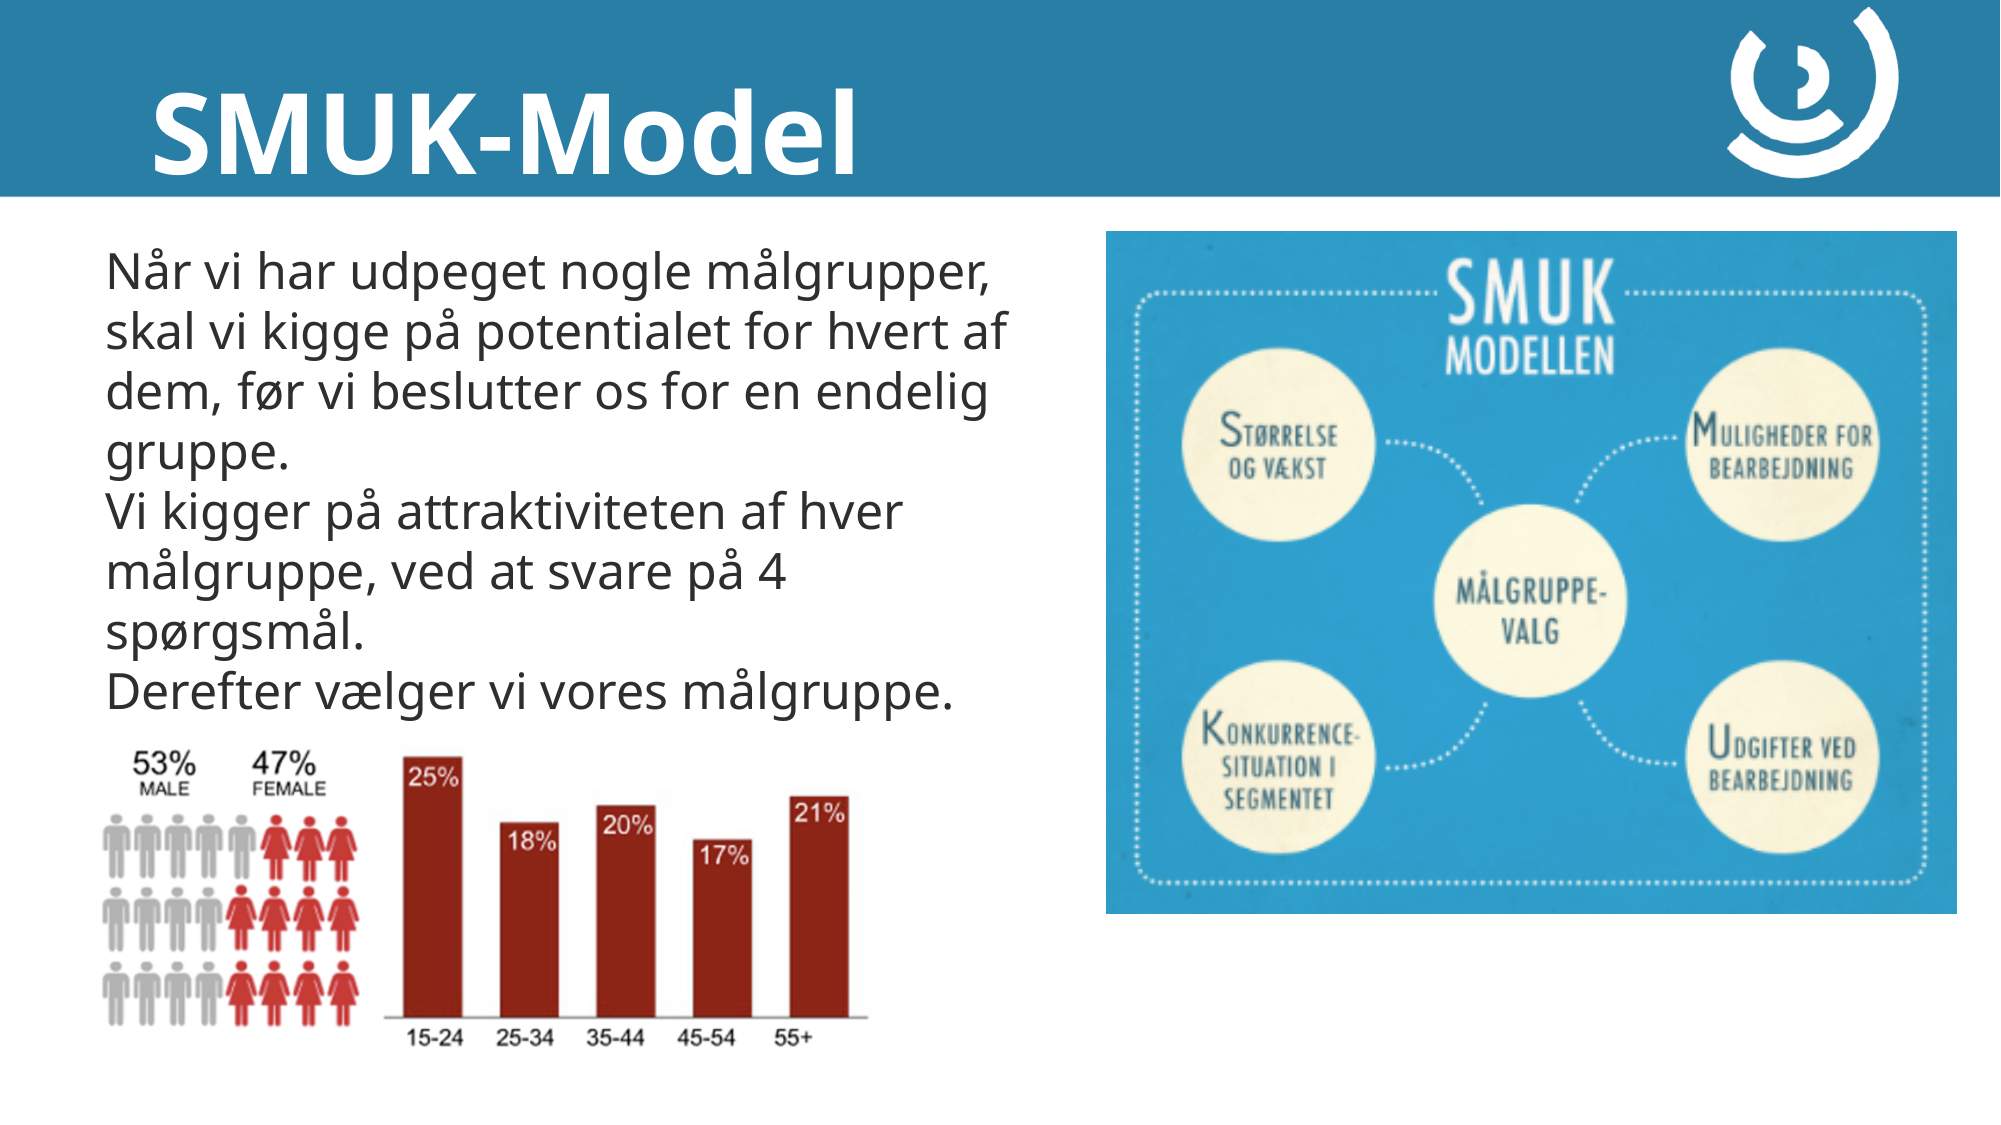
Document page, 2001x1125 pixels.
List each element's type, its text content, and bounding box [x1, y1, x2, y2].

text_box SMUK-Model [78, 54, 1779, 208]
text_box Når vi har udpeget nogle målgrupper, skal vi kigge på potentialet for hvert af dem, før vi beslutter os for en endelig gruppe. Vi kigger på attraktiviteten af hver målgruppe, ved at svare på 4 spørgsmål. Derefter vælger vi vores målgruppe. [90, 231, 1024, 727]
picture [0, 0, 2000, 1125]
